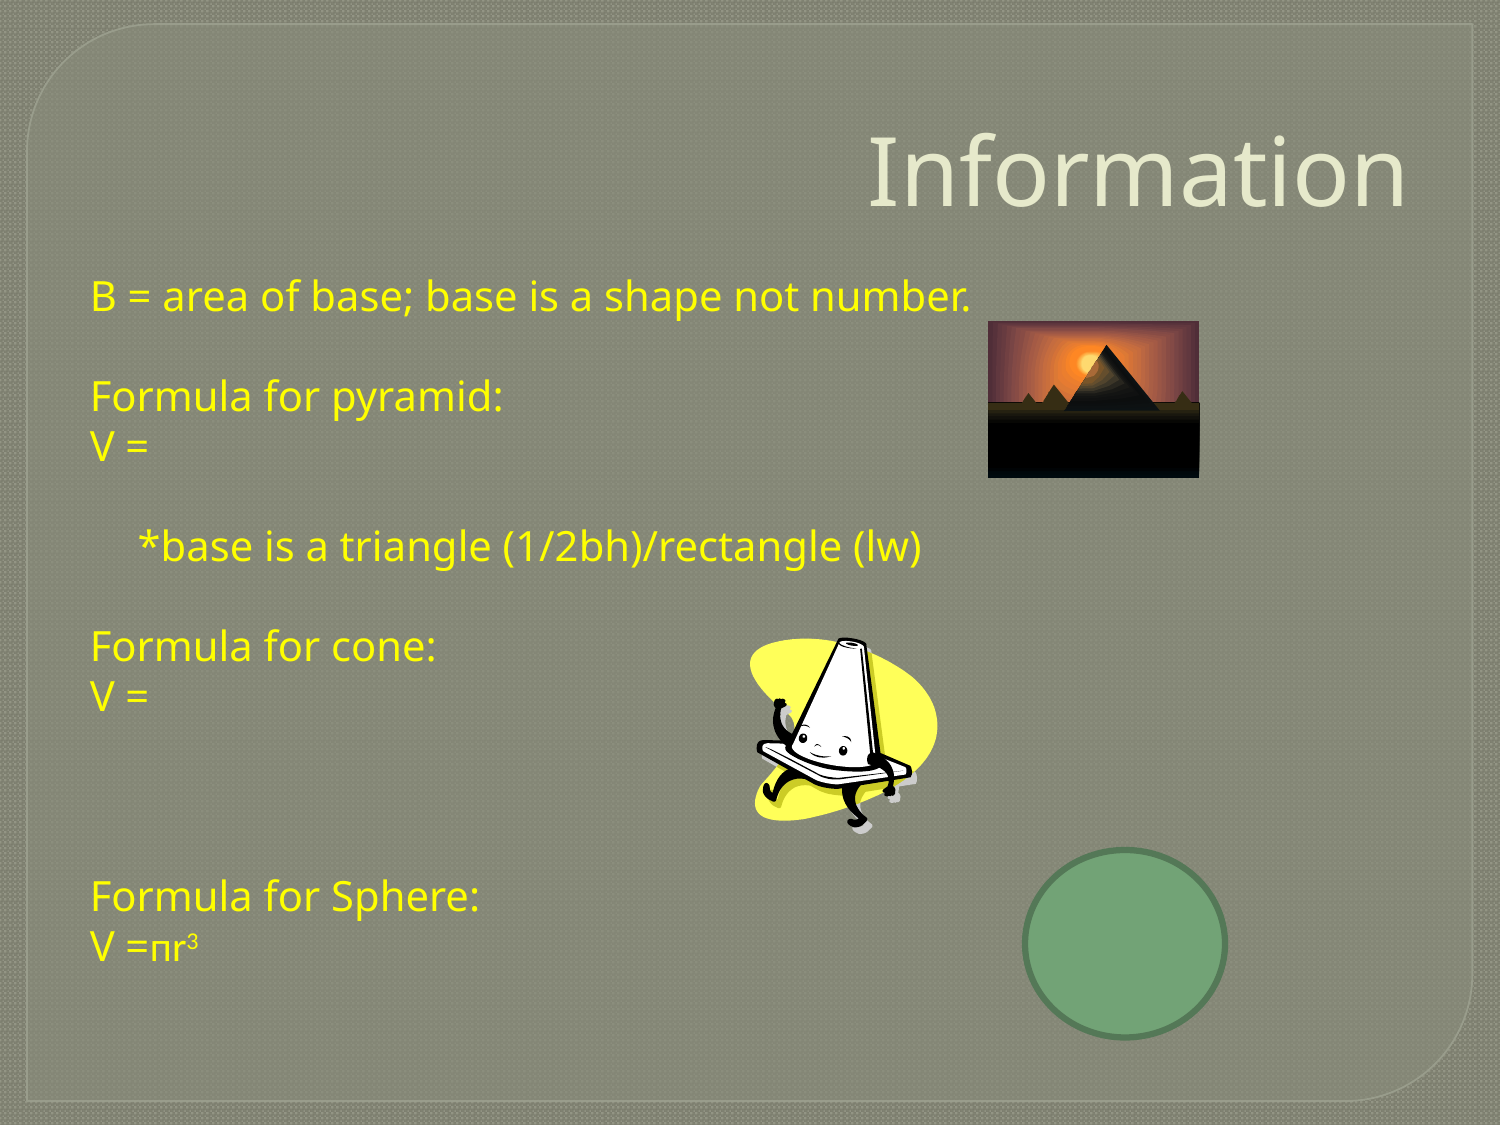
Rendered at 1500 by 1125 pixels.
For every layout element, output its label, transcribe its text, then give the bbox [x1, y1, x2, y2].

picture [987, 320, 1201, 479]
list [749, 637, 938, 835]
title Information [75, 26, 1425, 233]
text_box [1021, 846, 1229, 1041]
